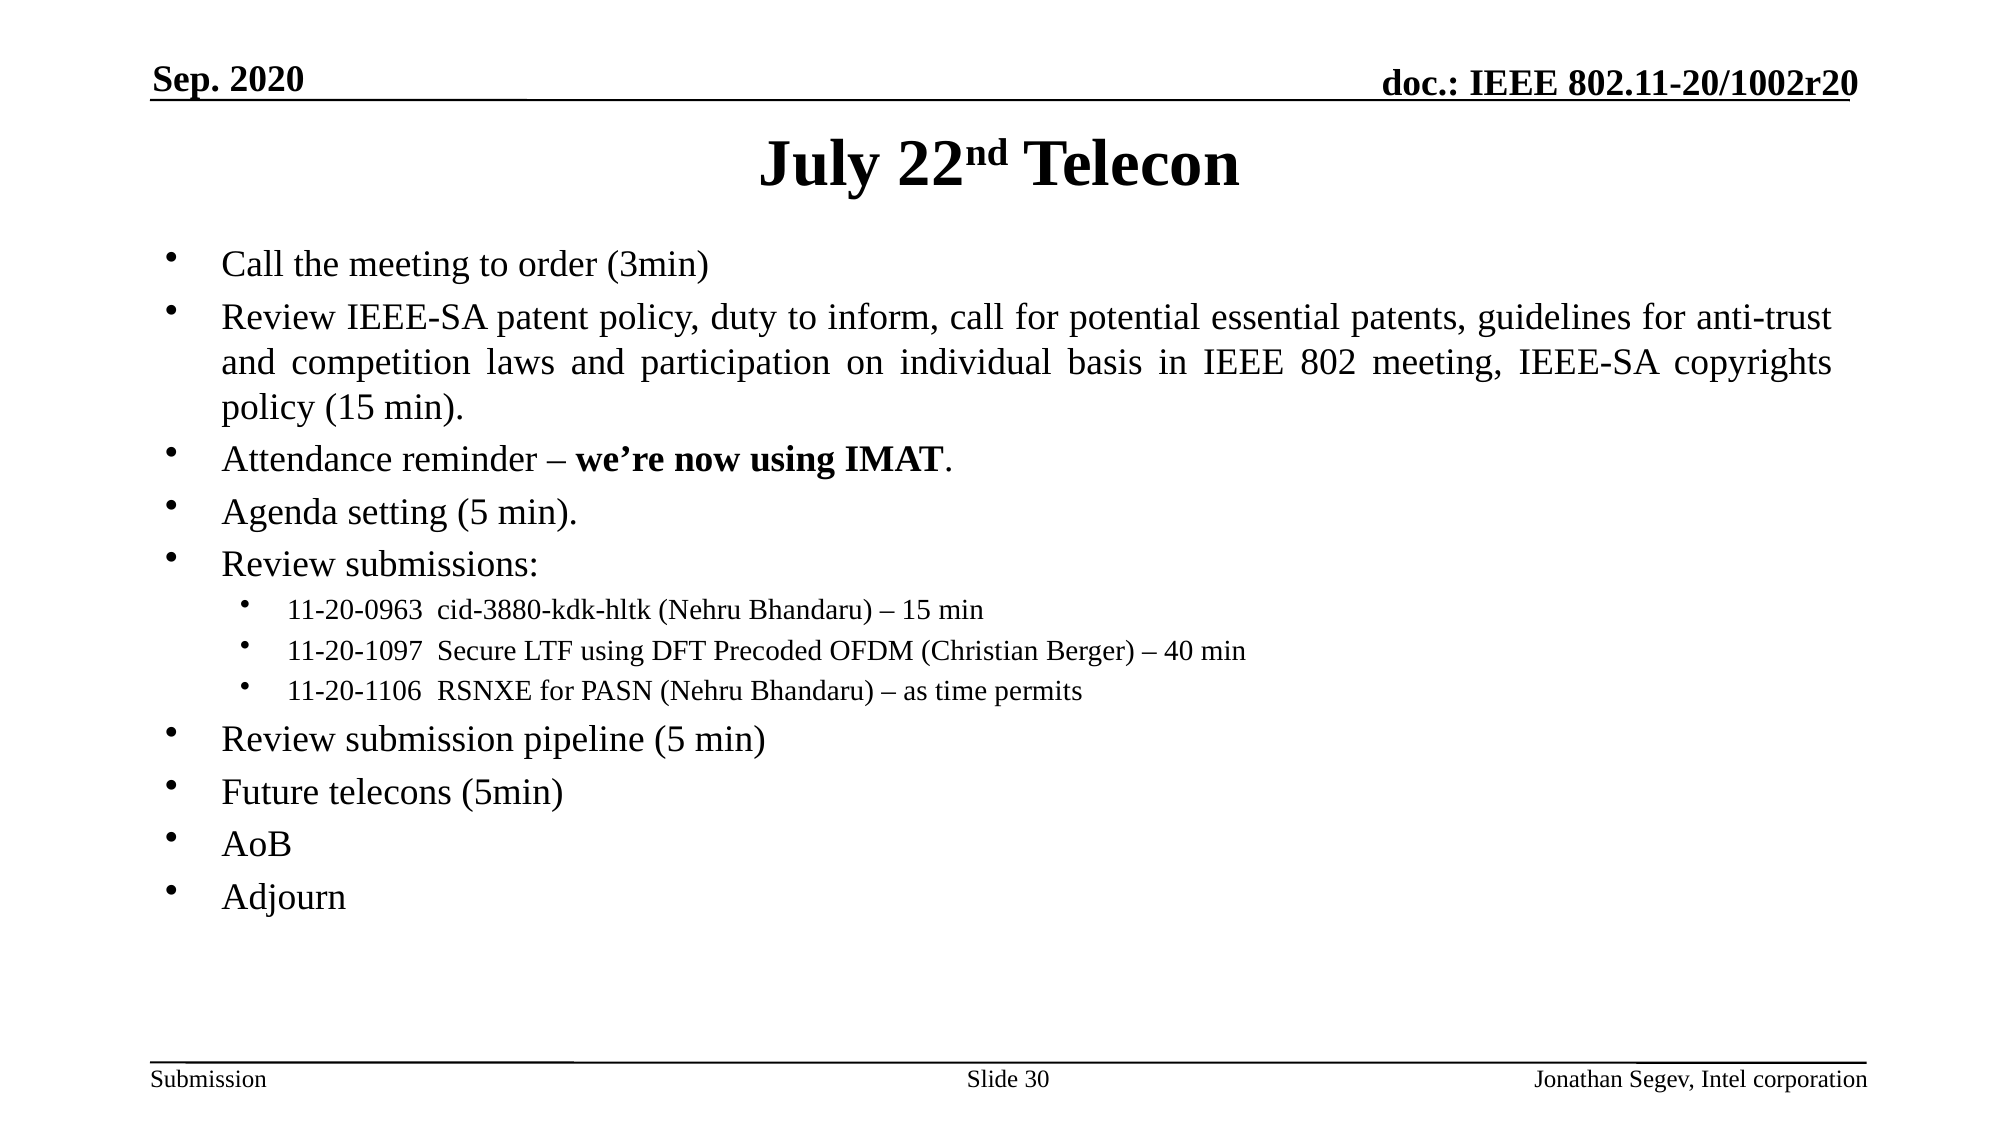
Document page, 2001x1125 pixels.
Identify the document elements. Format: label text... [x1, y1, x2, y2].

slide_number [152, 54, 563, 100]
title July 22nd Telecon [149, 112, 1850, 205]
footer Jonathan Segev, Intel corporation [1171, 1061, 1869, 1093]
slide_number Slide 30 [950, 1061, 1067, 1123]
list Call the meeting to order (3min) Review IEEE-SA patent policy, duty to inform, call for potential essential patents, guidelines for anti-trust and competition laws and participation on individual basis in IEEE 802 meeting, IEEE-SA copyrights policy (15 min). Attendance reminder – we’re now using IMAT. Agenda setting (5 min). Review submissions: 11-20-0963 cid-3880-kdk-hltk (Nehru Bhandaru) – 15 min 11-20-1097 Secure LTF using DFT Precoded OFDM (Christian Berger) – 40 min 11-20-1106 RSNXE for PASN (Nehru Bhandaru) – as time permits Review submission pipeline (5 min) Future telecons (5min) AoB Adjourn [149, 231, 1850, 1000]
